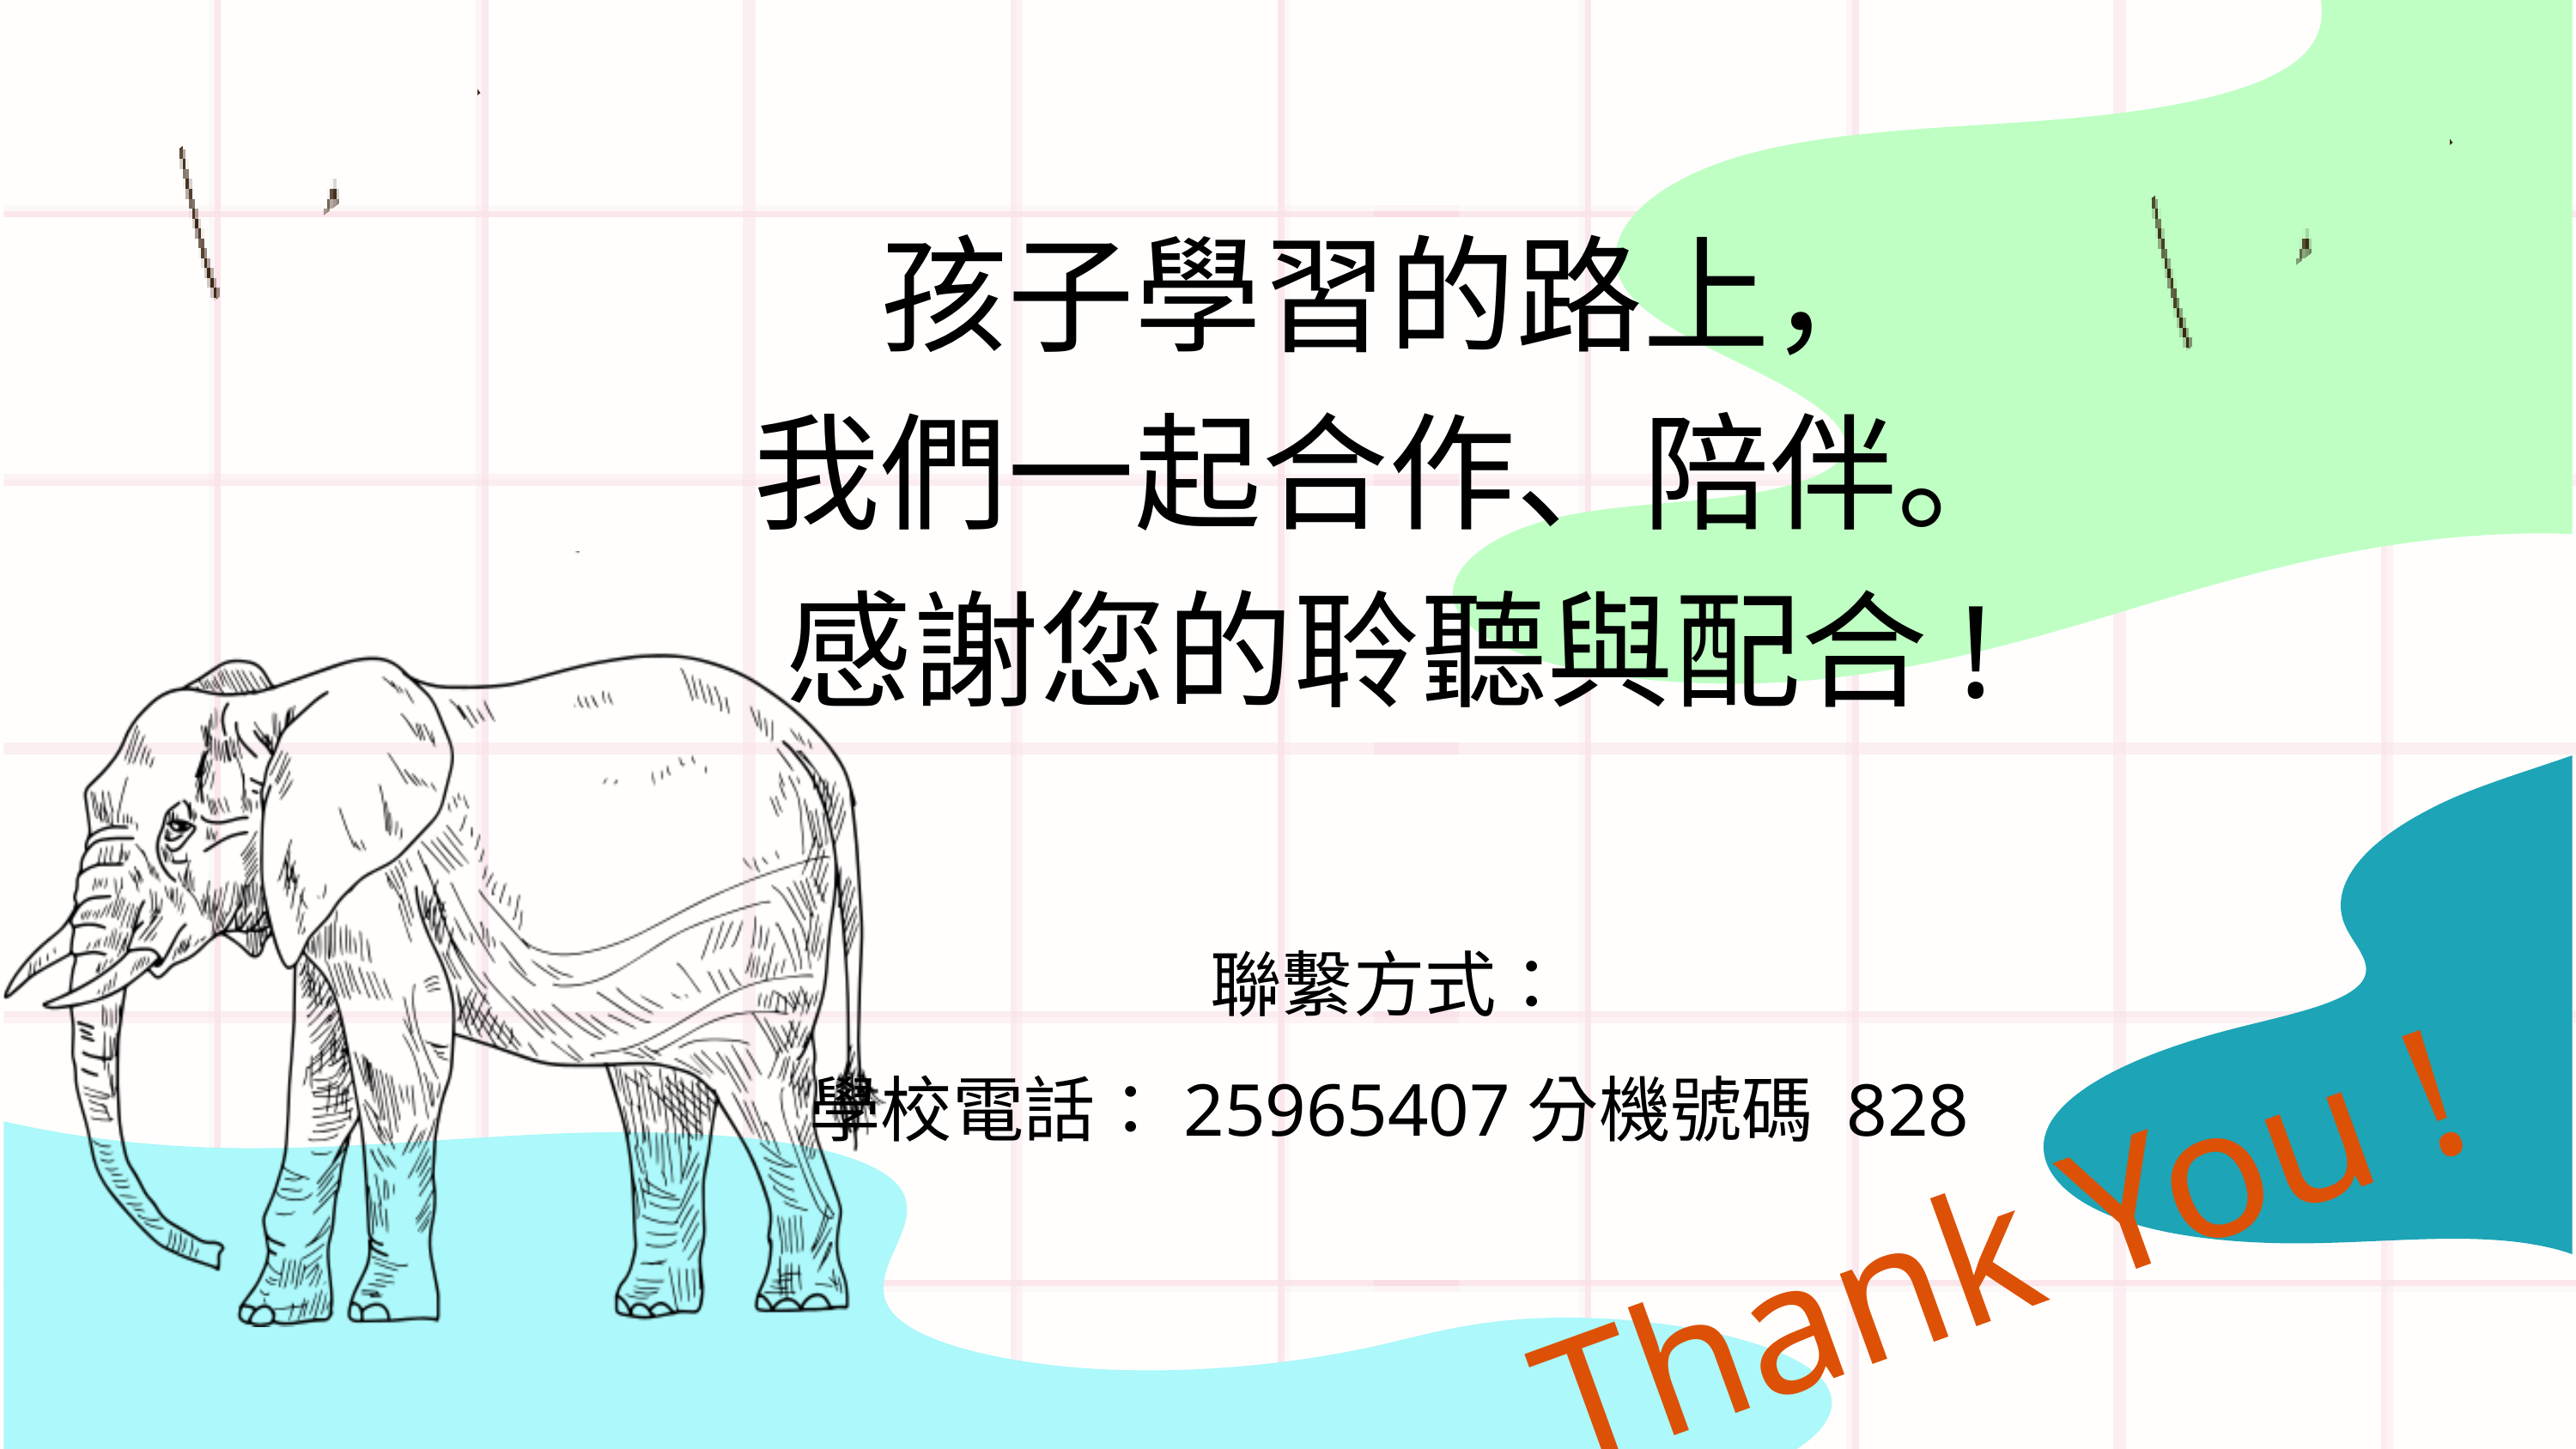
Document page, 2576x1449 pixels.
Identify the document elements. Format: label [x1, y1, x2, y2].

text_box [0, 0, 2573, 1449]
